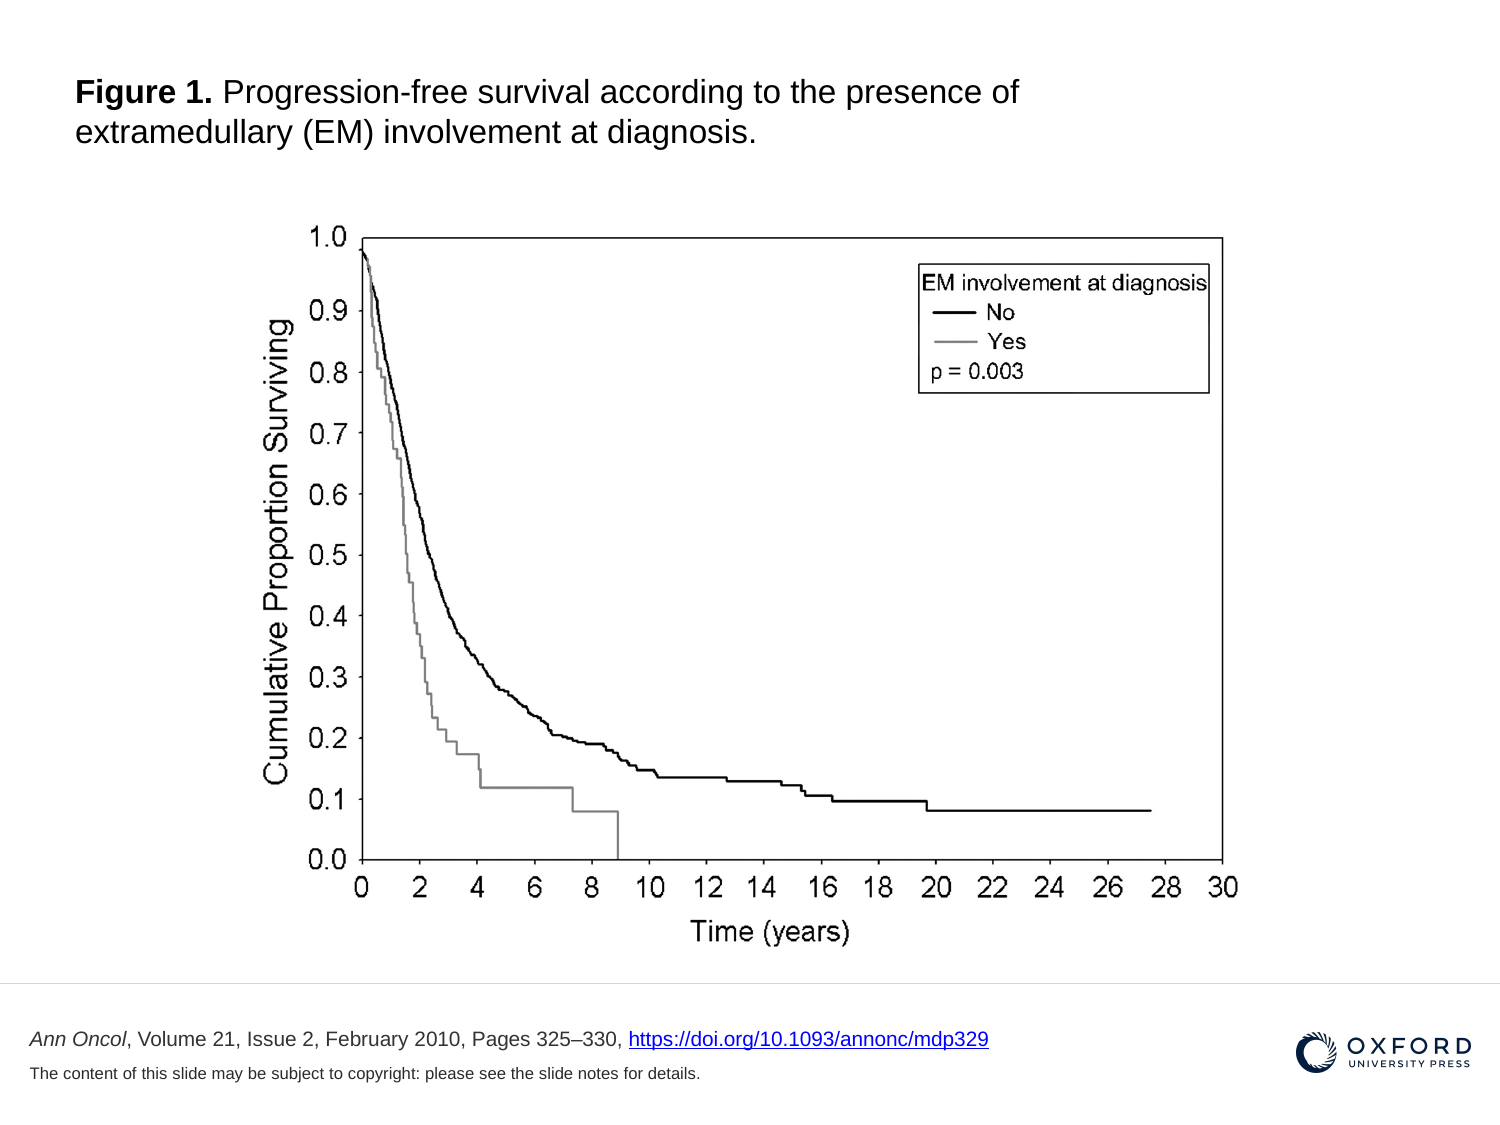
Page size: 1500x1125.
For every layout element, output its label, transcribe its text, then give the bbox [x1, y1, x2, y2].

picture [262, 224, 1238, 947]
footer Ann Oncol, Volume 21, Issue 2, February 2010, Pages 325–330, https://doi.org/10.1093/annonc/mdp329 The content of this slide may be subject to copyright: please see the slide notes for details. [0, 983, 1260, 1125]
picture [1296, 1032, 1471, 1073]
title Figure 1. Progression-free survival according to the presence of extramedullary (EM) involvement at diagnosis. [75, 69, 1078, 171]
